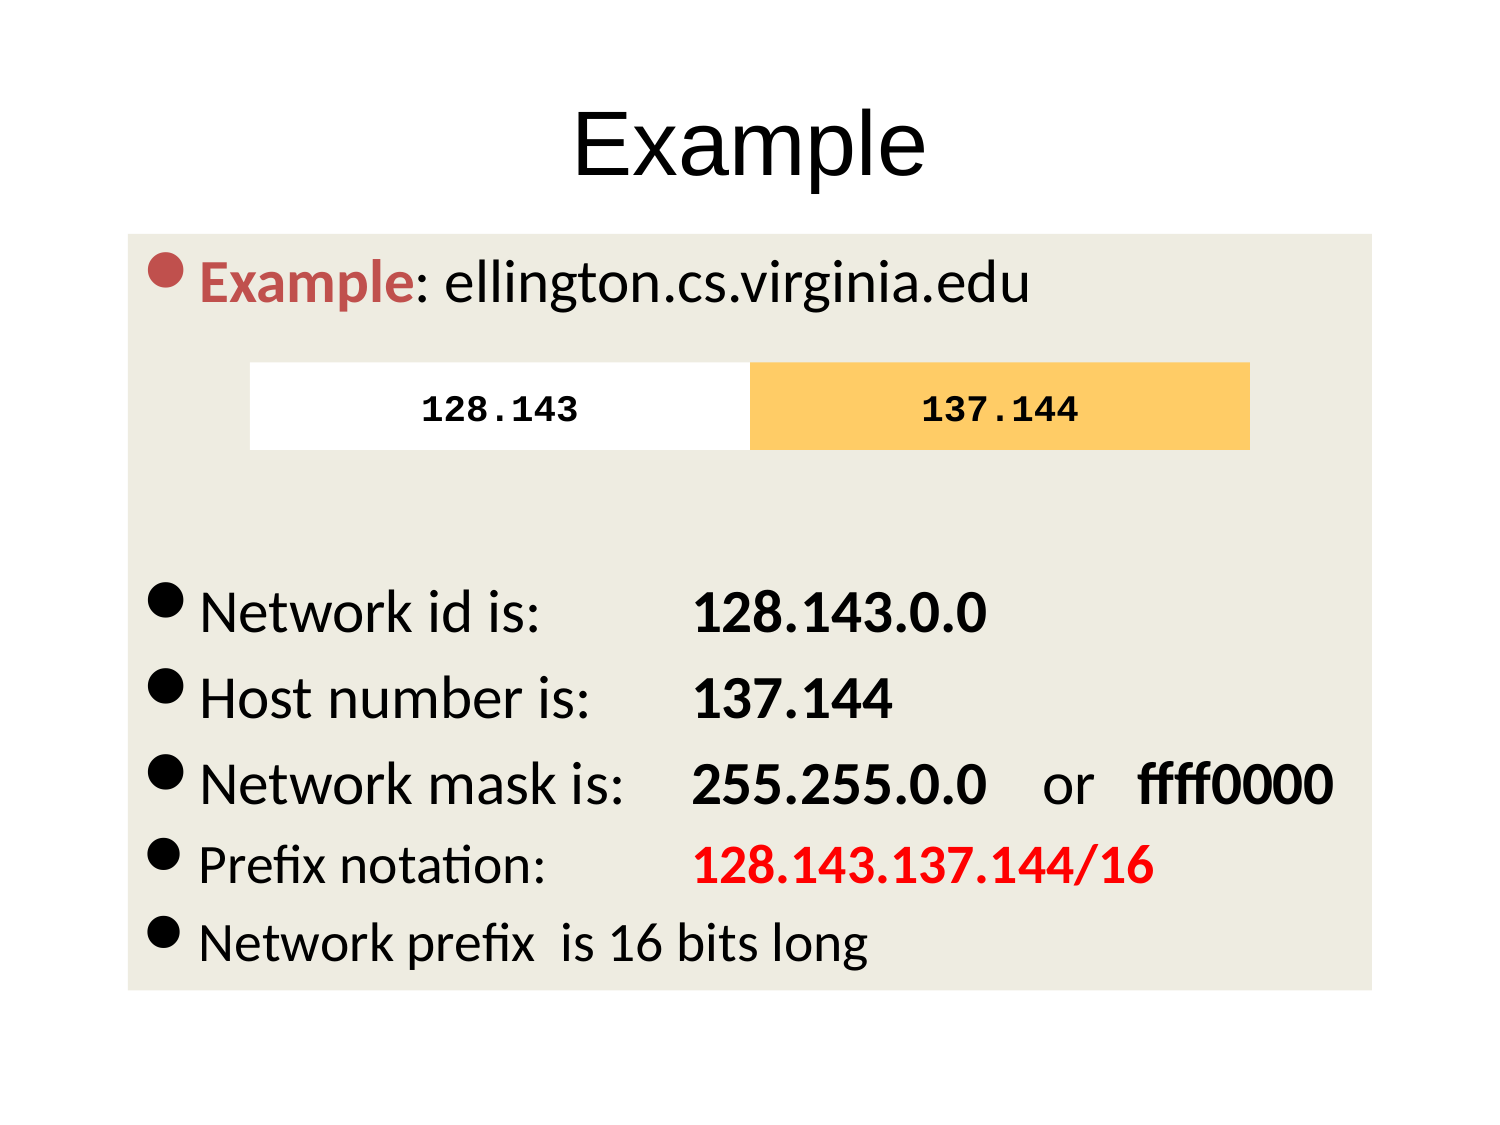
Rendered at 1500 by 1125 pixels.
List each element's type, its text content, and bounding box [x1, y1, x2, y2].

text_box 137.144 [750, 362, 1250, 450]
title Example [75, 45, 1425, 233]
list Example: ellington.cs.virginia.edu Network id is: 128.143.0.0 Host number is: 137.144 Network mask is: 255.255.0.0 or ffff0000 Prefix notation: 128.143.137.144/16 Network prefix is 16 bits long [127, 233, 1372, 991]
text_box 128.143 [249, 362, 750, 450]
